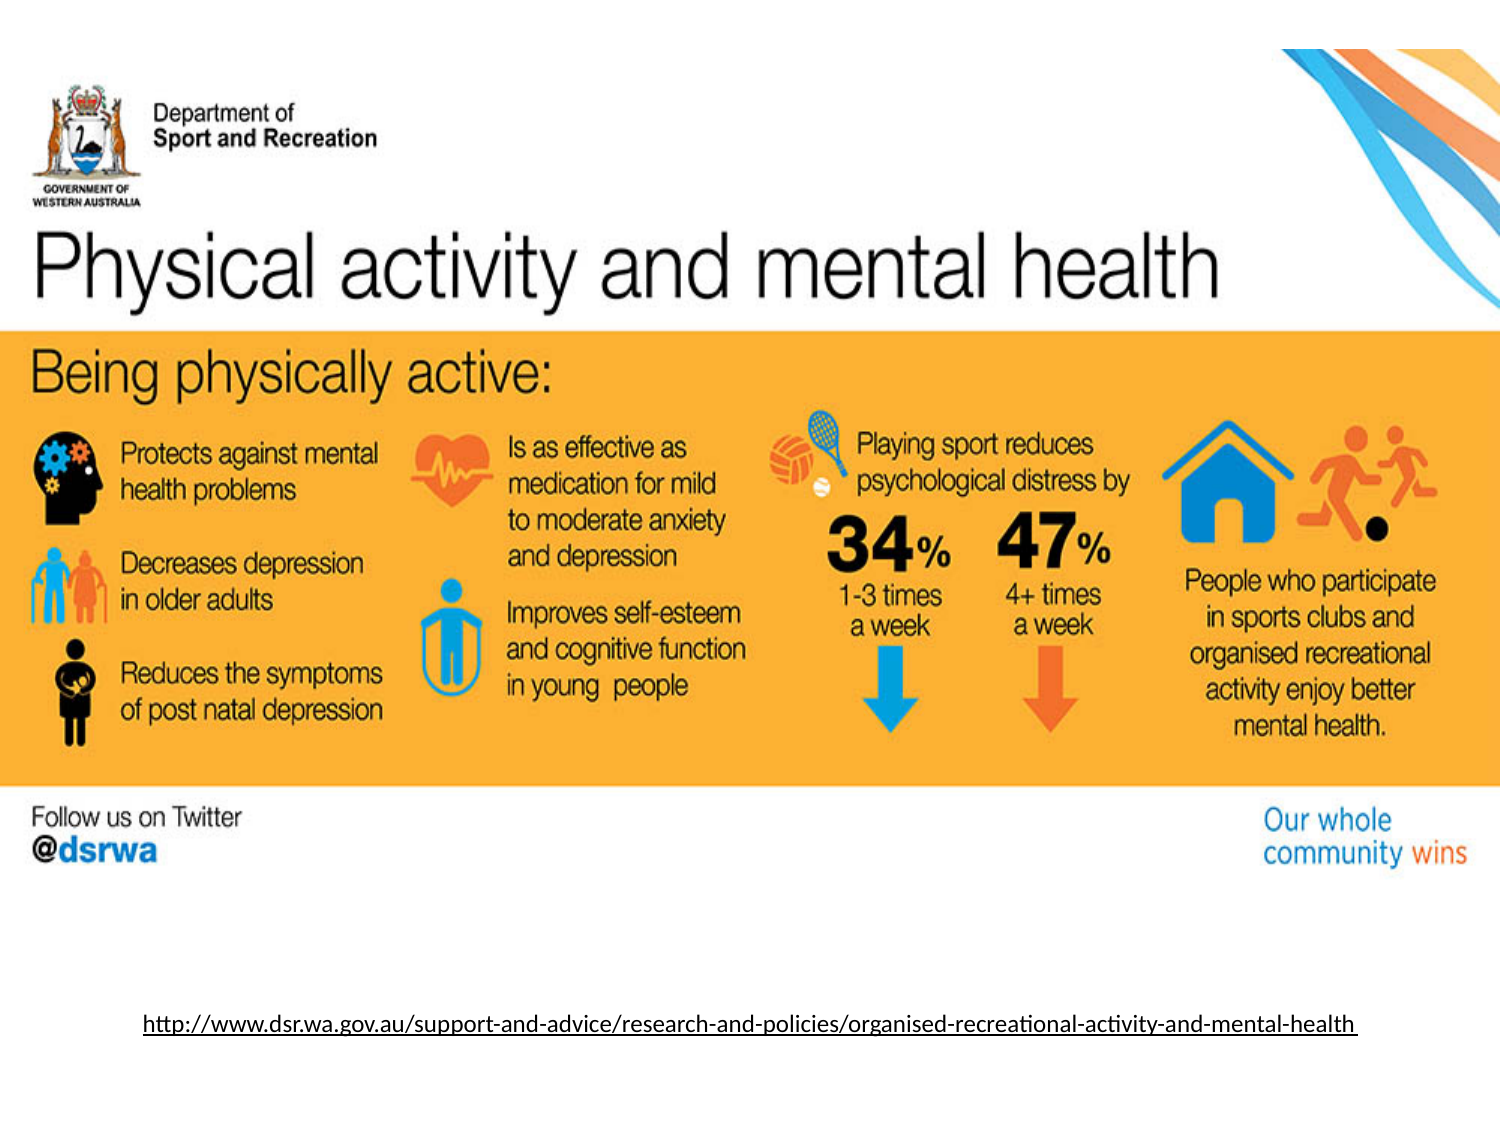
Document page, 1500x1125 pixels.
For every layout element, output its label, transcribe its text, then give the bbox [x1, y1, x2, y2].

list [0, 49, 1500, 901]
title http://www.dsr.wa.gov.au/support-and-advice/research-and-policies/organised-recreational-activity-and-mental-health [75, 975, 1425, 1100]
